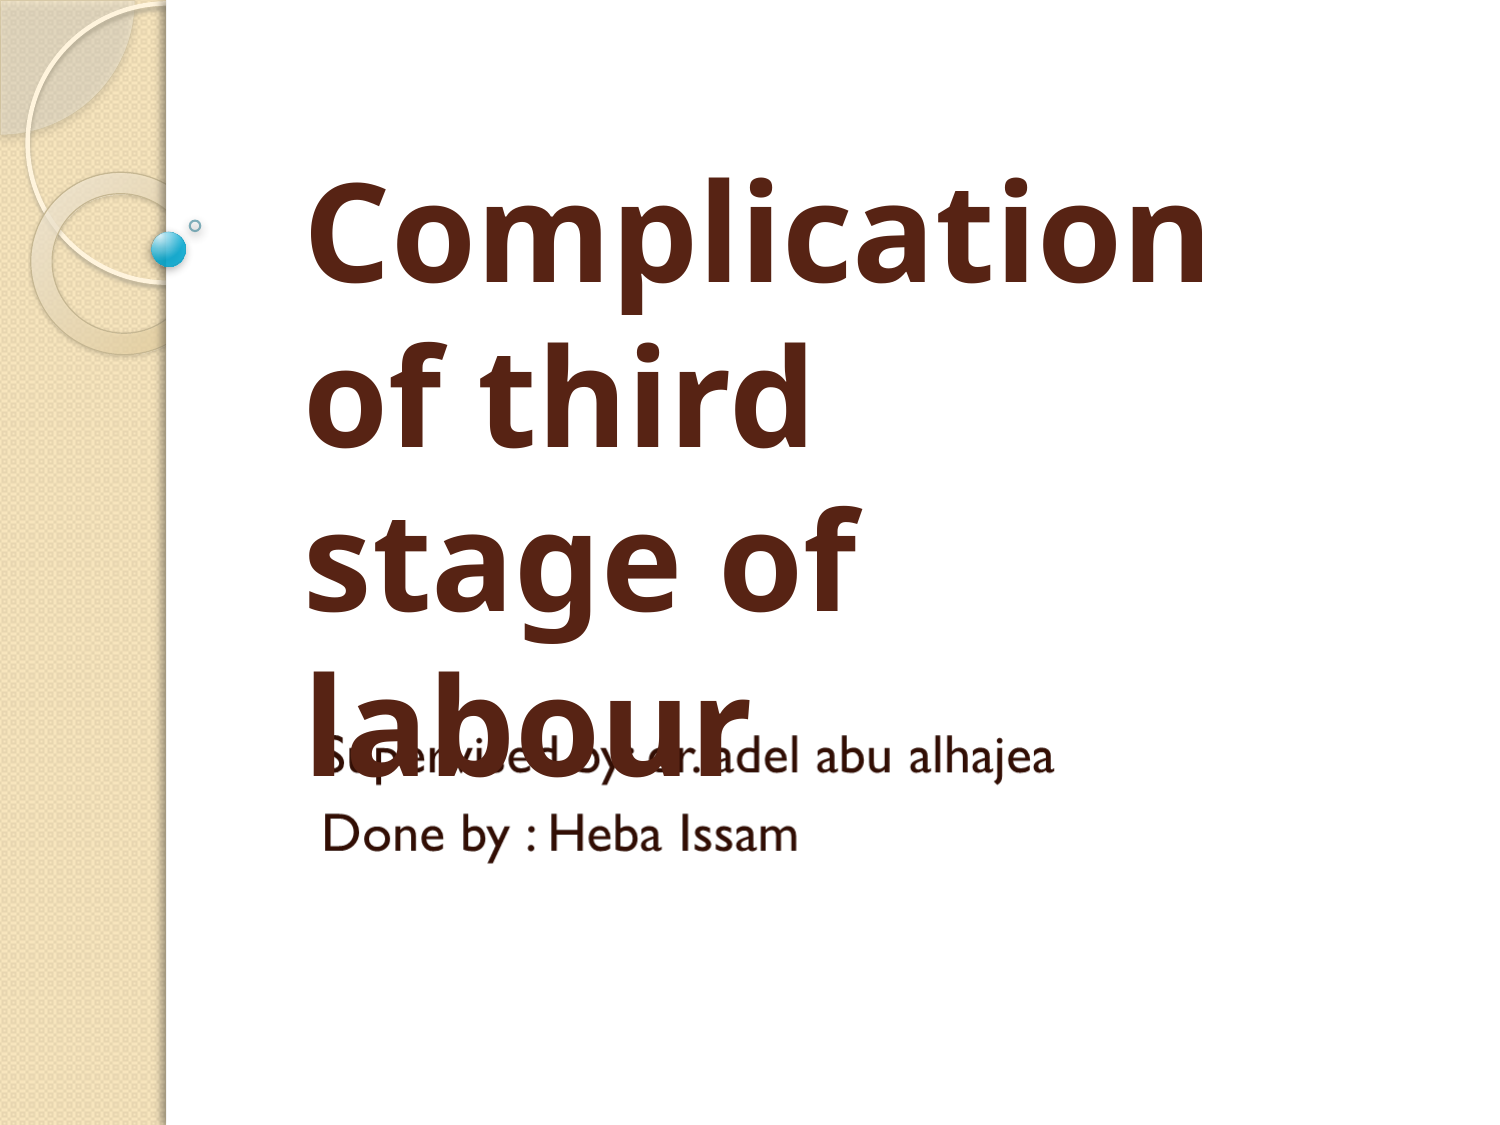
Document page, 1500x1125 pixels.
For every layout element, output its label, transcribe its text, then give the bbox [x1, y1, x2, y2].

picture [288, 703, 1088, 896]
text_box Complication of third stage of labour [289, 137, 1247, 812]
